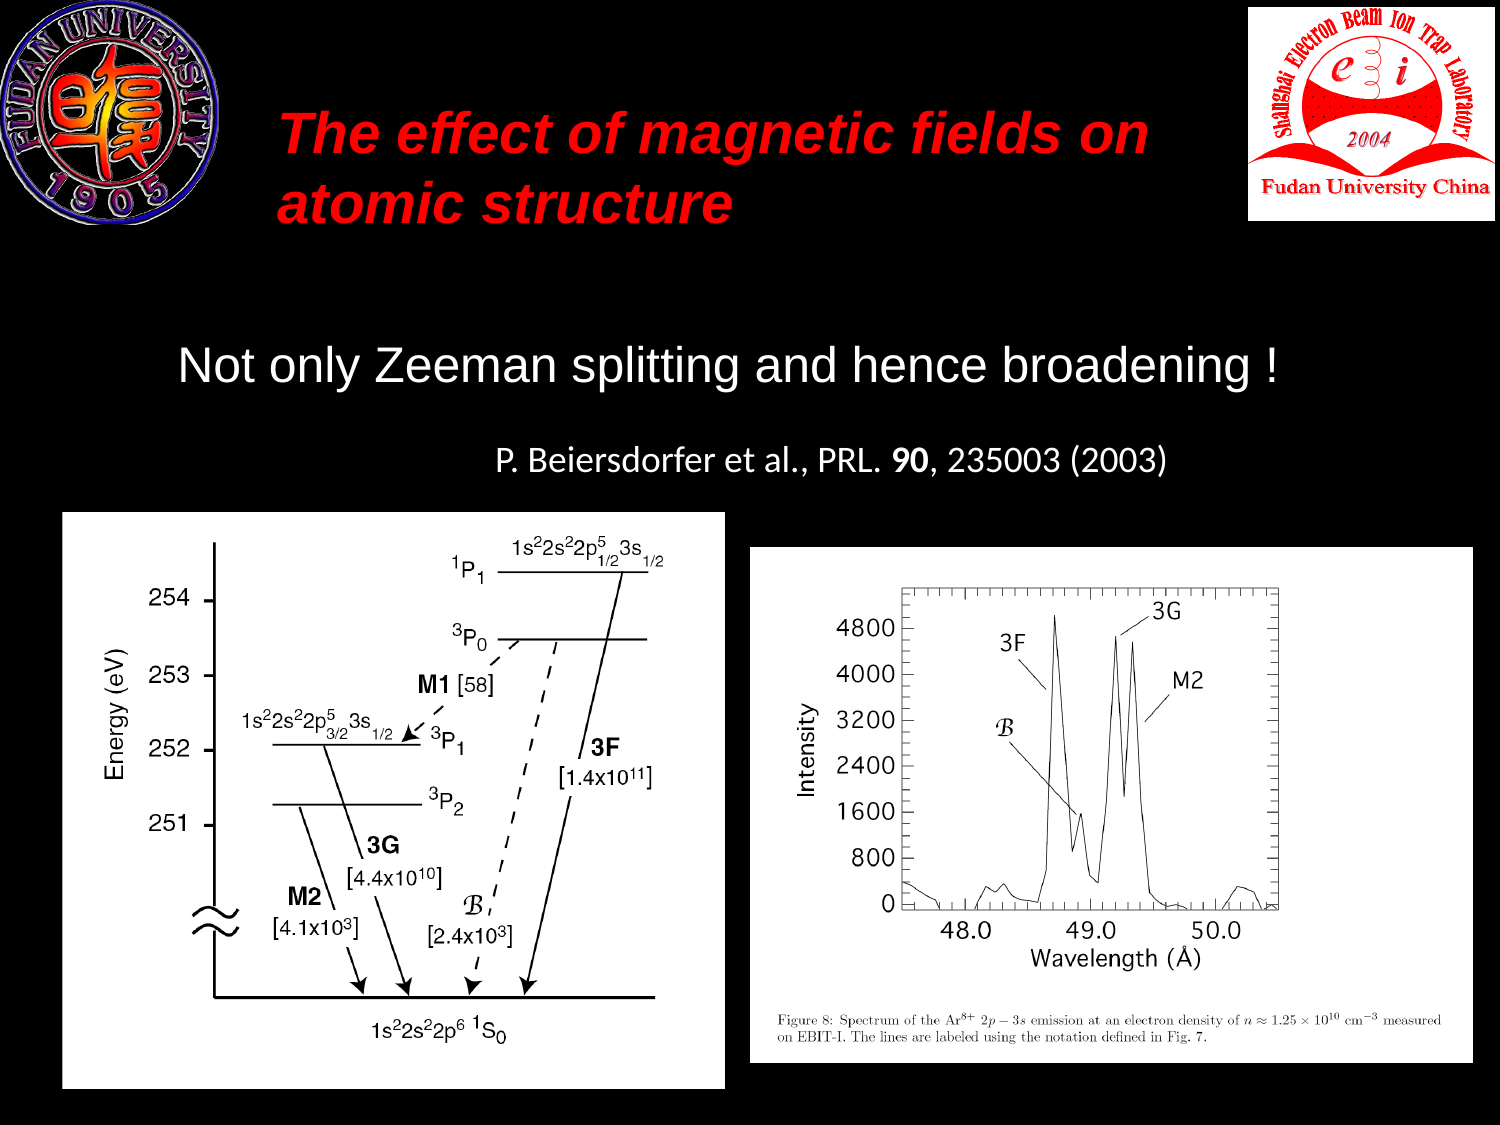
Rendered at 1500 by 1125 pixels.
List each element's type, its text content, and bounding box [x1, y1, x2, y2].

picture [62, 512, 726, 1090]
picture [1248, 6, 1495, 221]
text_box The effect of magnetic fields on atomic structure [262, 87, 1188, 243]
text_box Not only Zeeman splitting and hence broadening ! [162, 324, 1350, 400]
picture [749, 547, 1473, 1063]
text_box P. Beiersdorfer et al., PRL. 90, 235003 (2003) [480, 427, 1192, 488]
picture [0, 0, 219, 225]
